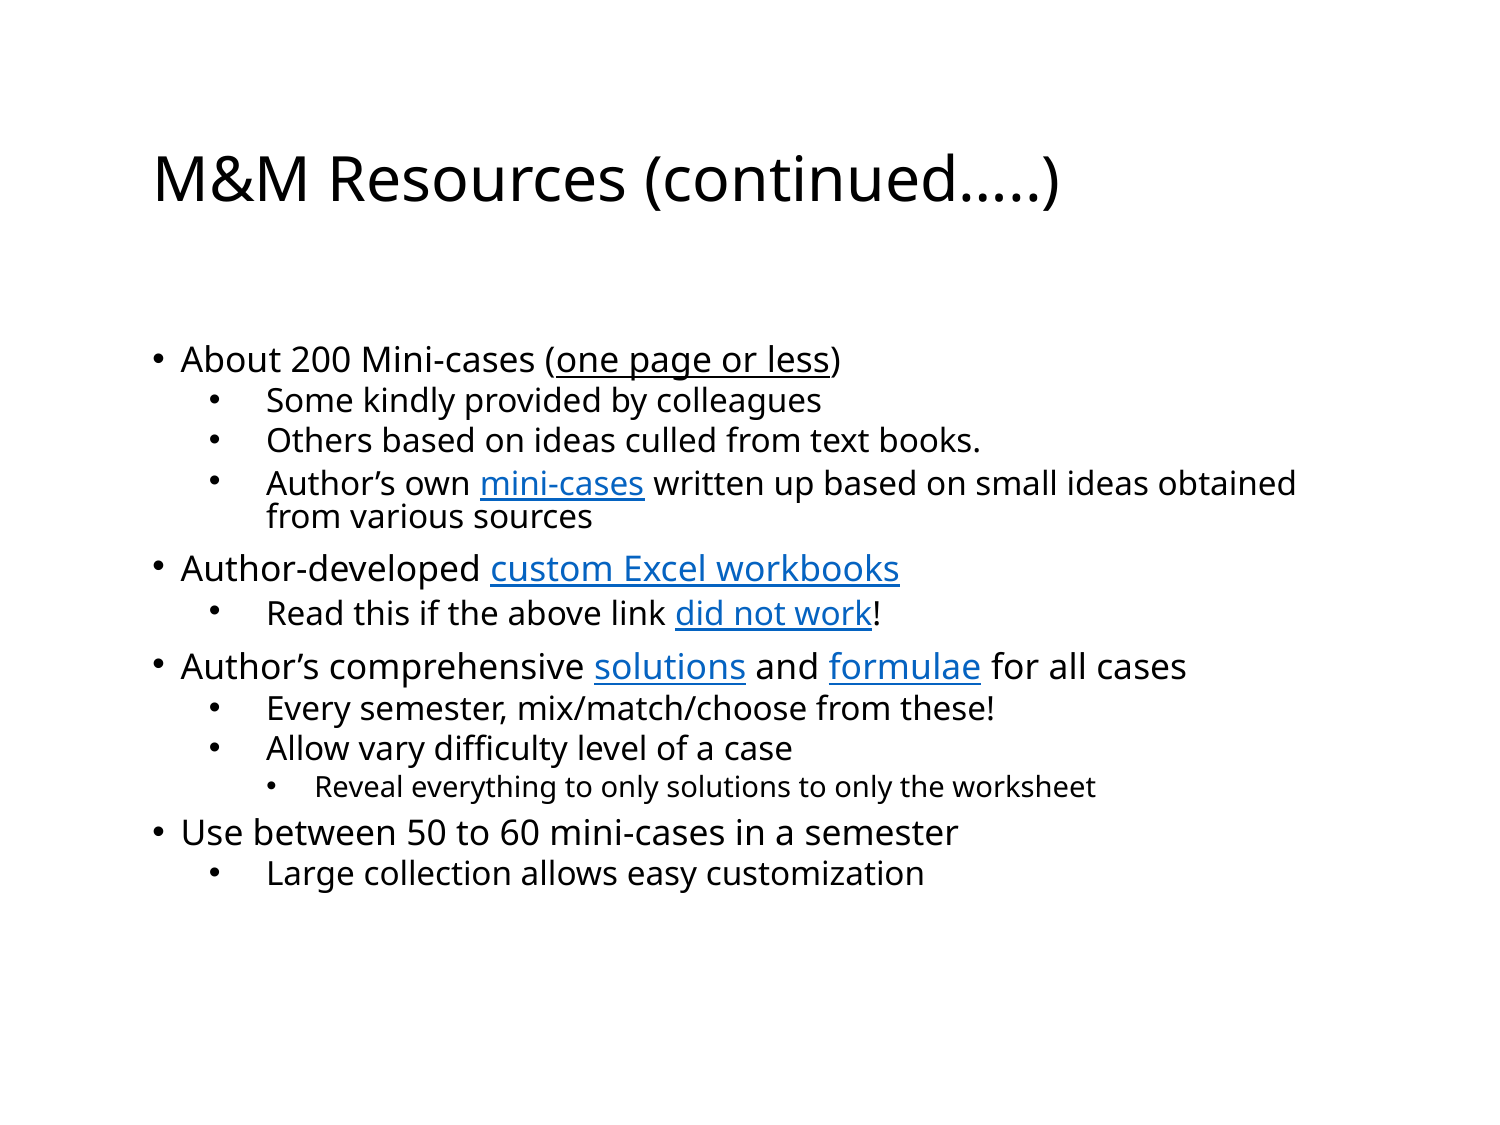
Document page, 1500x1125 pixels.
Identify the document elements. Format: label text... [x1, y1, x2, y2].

list About 200 Mini-cases (one page or less) Some kindly provided by colleagues Others based on ideas culled from text books. Author’s own mini-cases written up based on small ideas obtained from various sources Author-developed custom Excel workbooks Read this if the above link did not work! Author’s comprehensive solutions and formulae for all cases Every semester, mix/match/choose from these! Allow vary difficulty level of a case Reveal everything to only solutions to only the worksheet Use between 50 to 60 mini-cases in a semester Large collection allows easy customization [137, 299, 1342, 930]
title M&M Resources (continued…..) [137, 87, 1413, 275]
